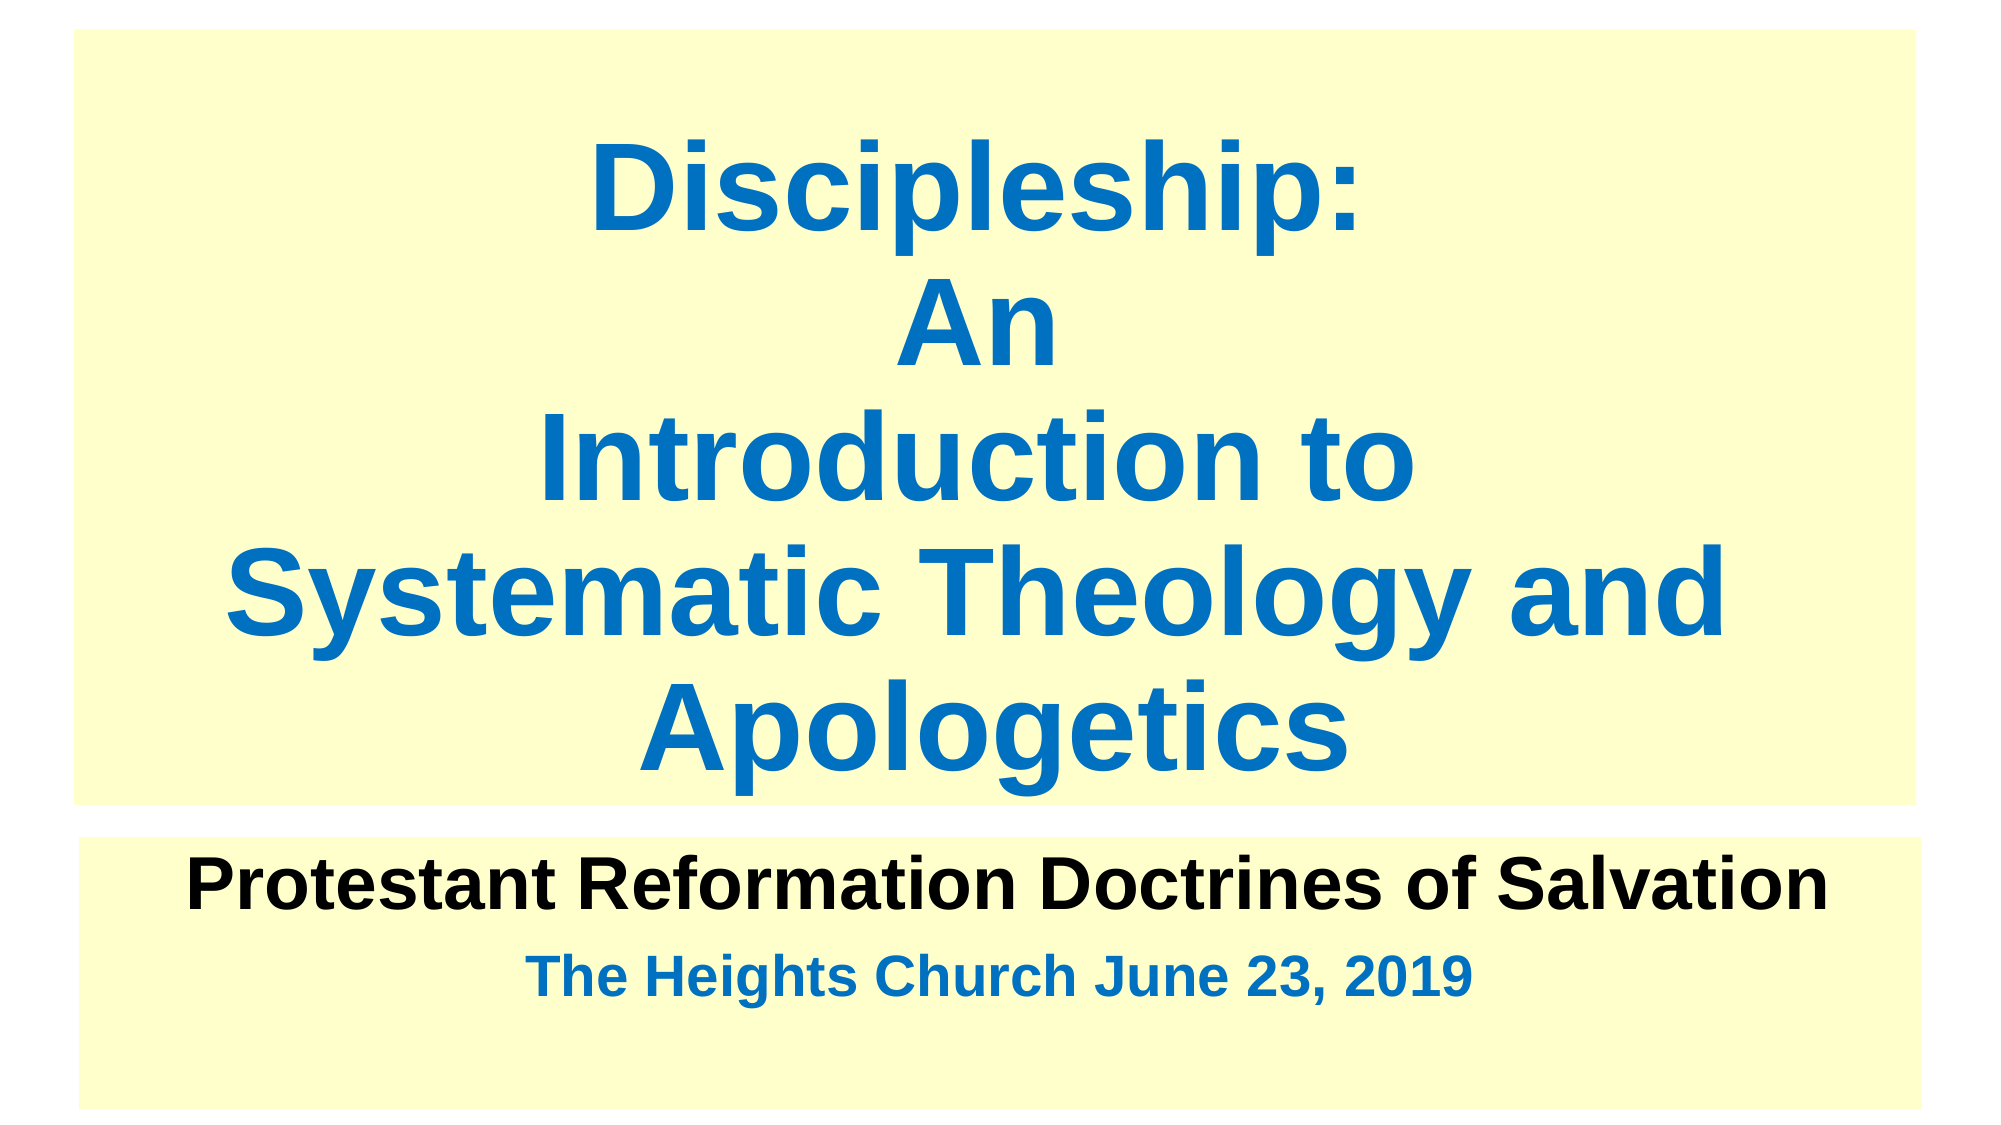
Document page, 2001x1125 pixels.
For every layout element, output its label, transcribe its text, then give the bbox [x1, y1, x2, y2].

subtitle Protestant Reformation Doctrines of Salvation The Heights Church June 23, 2019 [79, 837, 1921, 1109]
title Discipleship: An Introduction to Systematic Theology and Apologetics [74, 29, 1917, 805]
